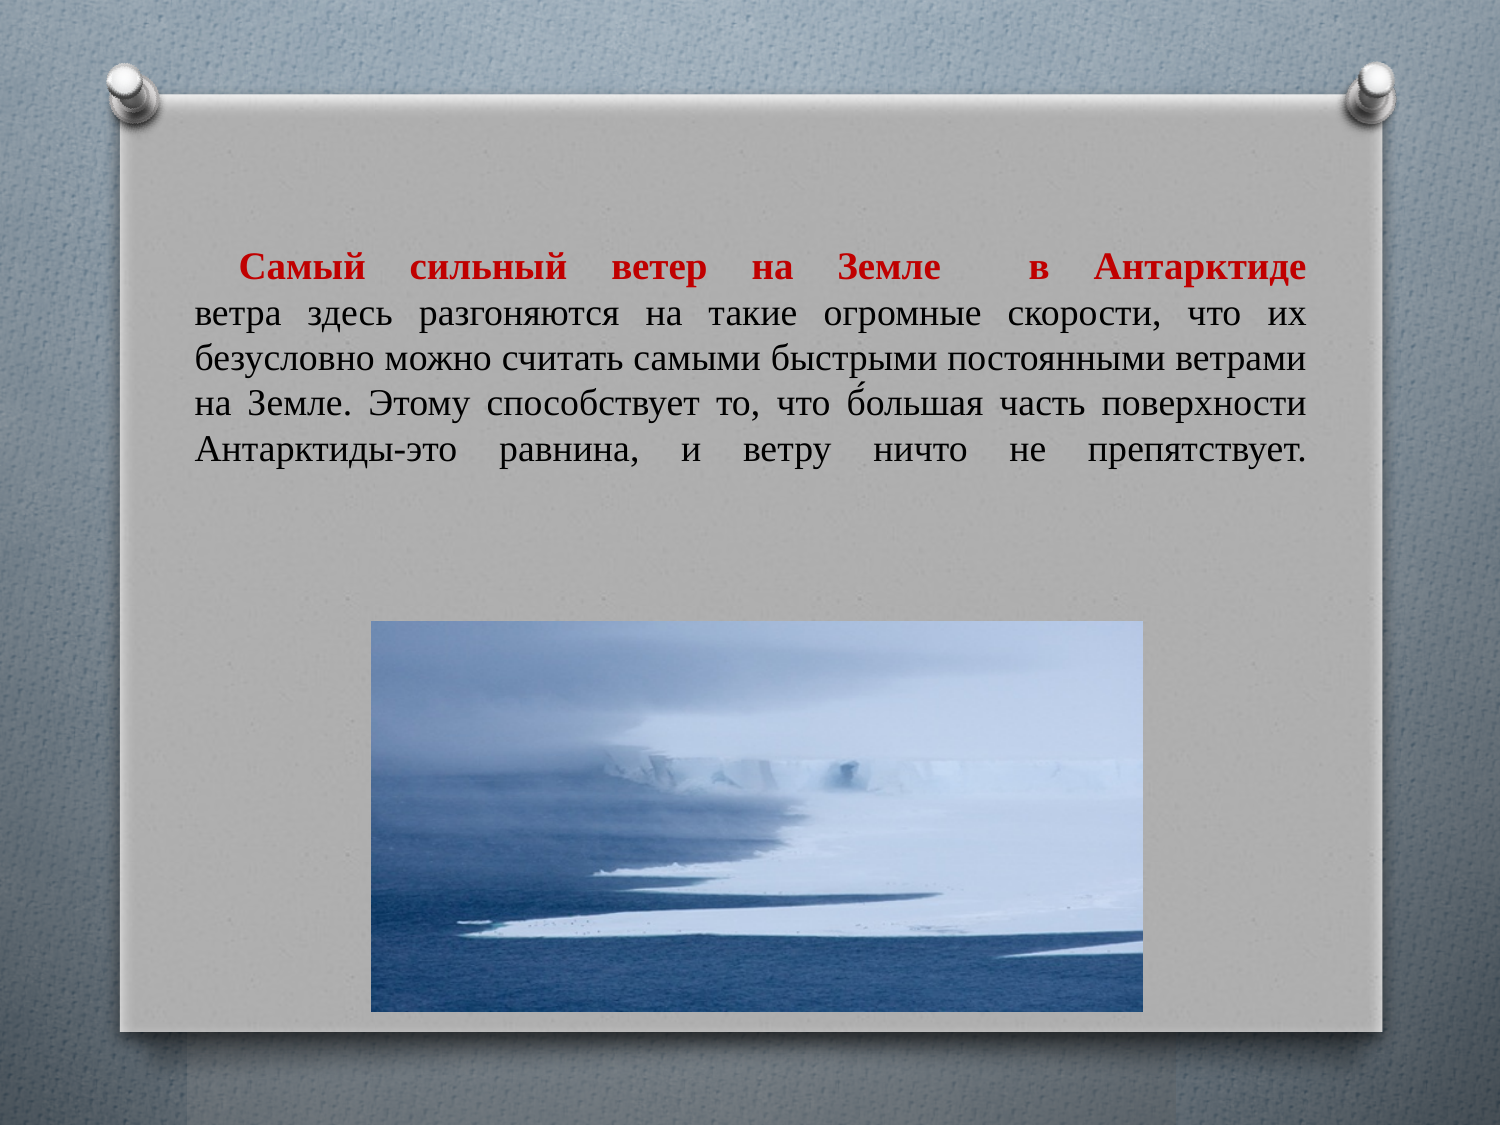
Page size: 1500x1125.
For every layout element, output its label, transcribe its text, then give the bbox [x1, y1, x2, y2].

picture [75, 29, 198, 153]
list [371, 621, 1143, 1013]
title Самый сильный ветер на Земле в Антарктиде ветра здесь разгоняются на такие огромные скорости, что их безусловно можно считать самыми быстрыми постоянными ветрами на Земле. Этому способствует то, что б́ольшая часть поверхности Антарктиды-это равнина, и ветру ничто не препятствует. [179, 134, 1323, 528]
picture [1317, 35, 1439, 156]
